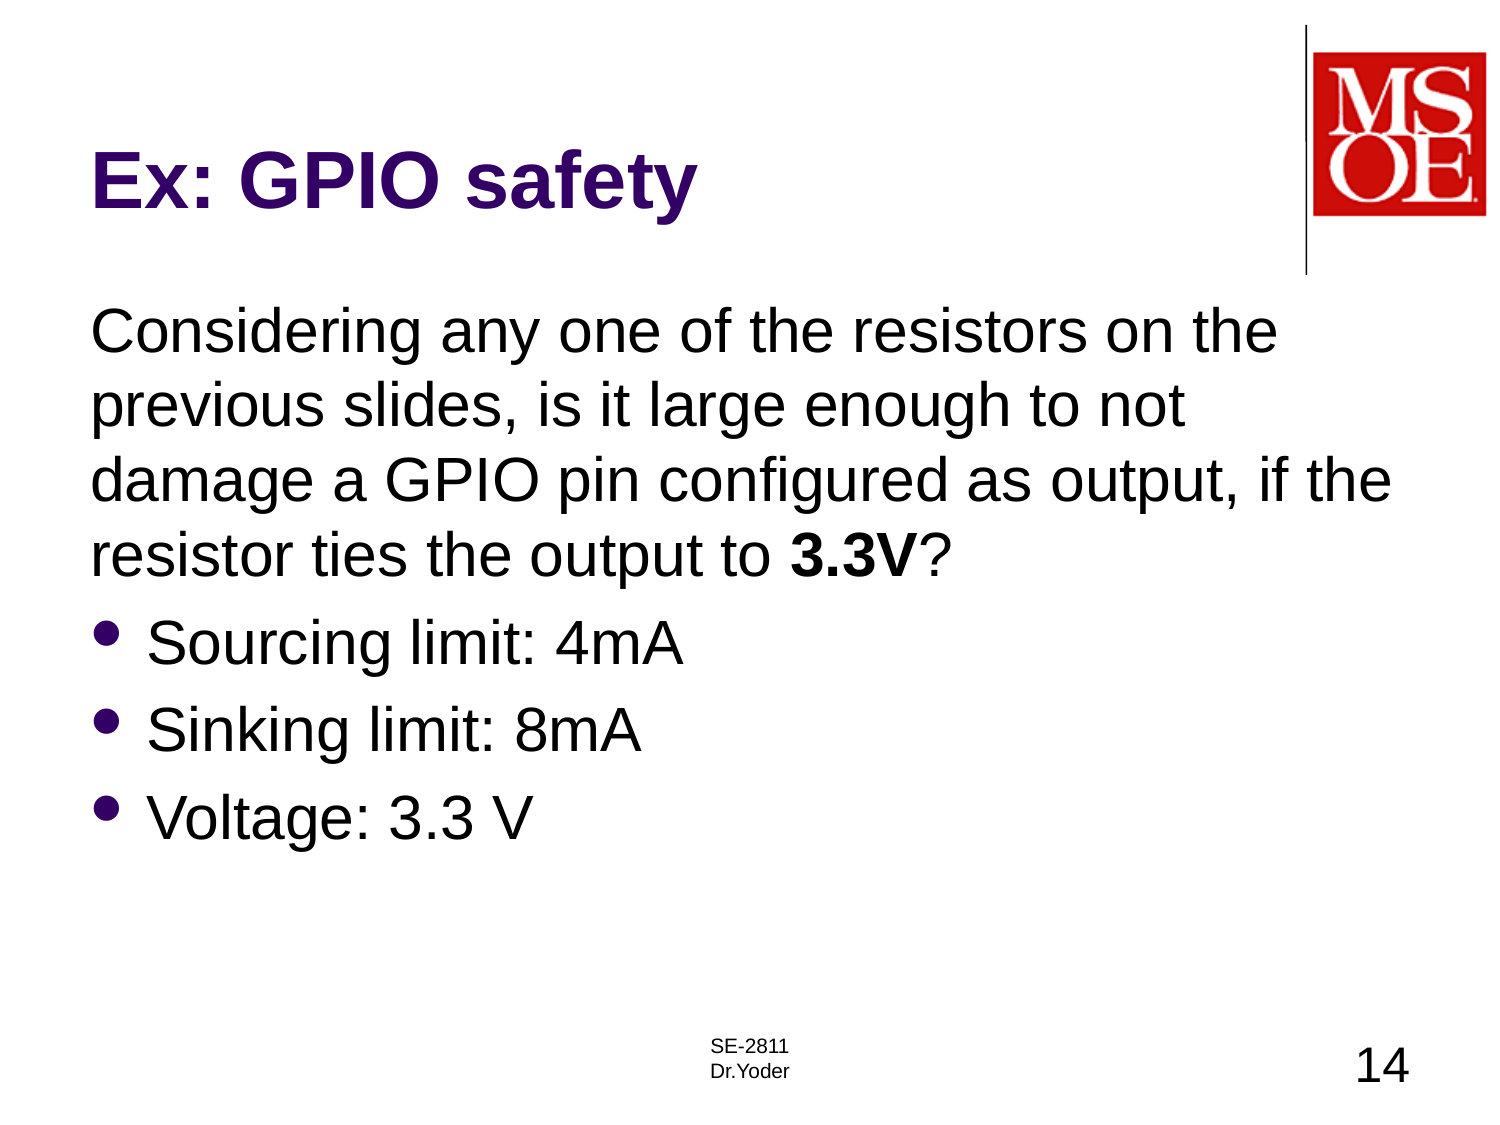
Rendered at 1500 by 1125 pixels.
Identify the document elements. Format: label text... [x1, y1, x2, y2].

slide_number 14 [1074, 1024, 1426, 1101]
list Considering any one of the resistors on the previous slides, is it large enough to not damage a GPIO pin configured as output, if the resistor ties the output to 3.3V? Sourcing limit: 4mA Sinking limit: 8mA Voltage: 3.3 V [74, 281, 1426, 1006]
title Ex: GPIO safety [74, 19, 1313, 233]
footer SE-2811 Dr.Yoder [512, 1024, 988, 1101]
picture [1313, 37, 1488, 232]
